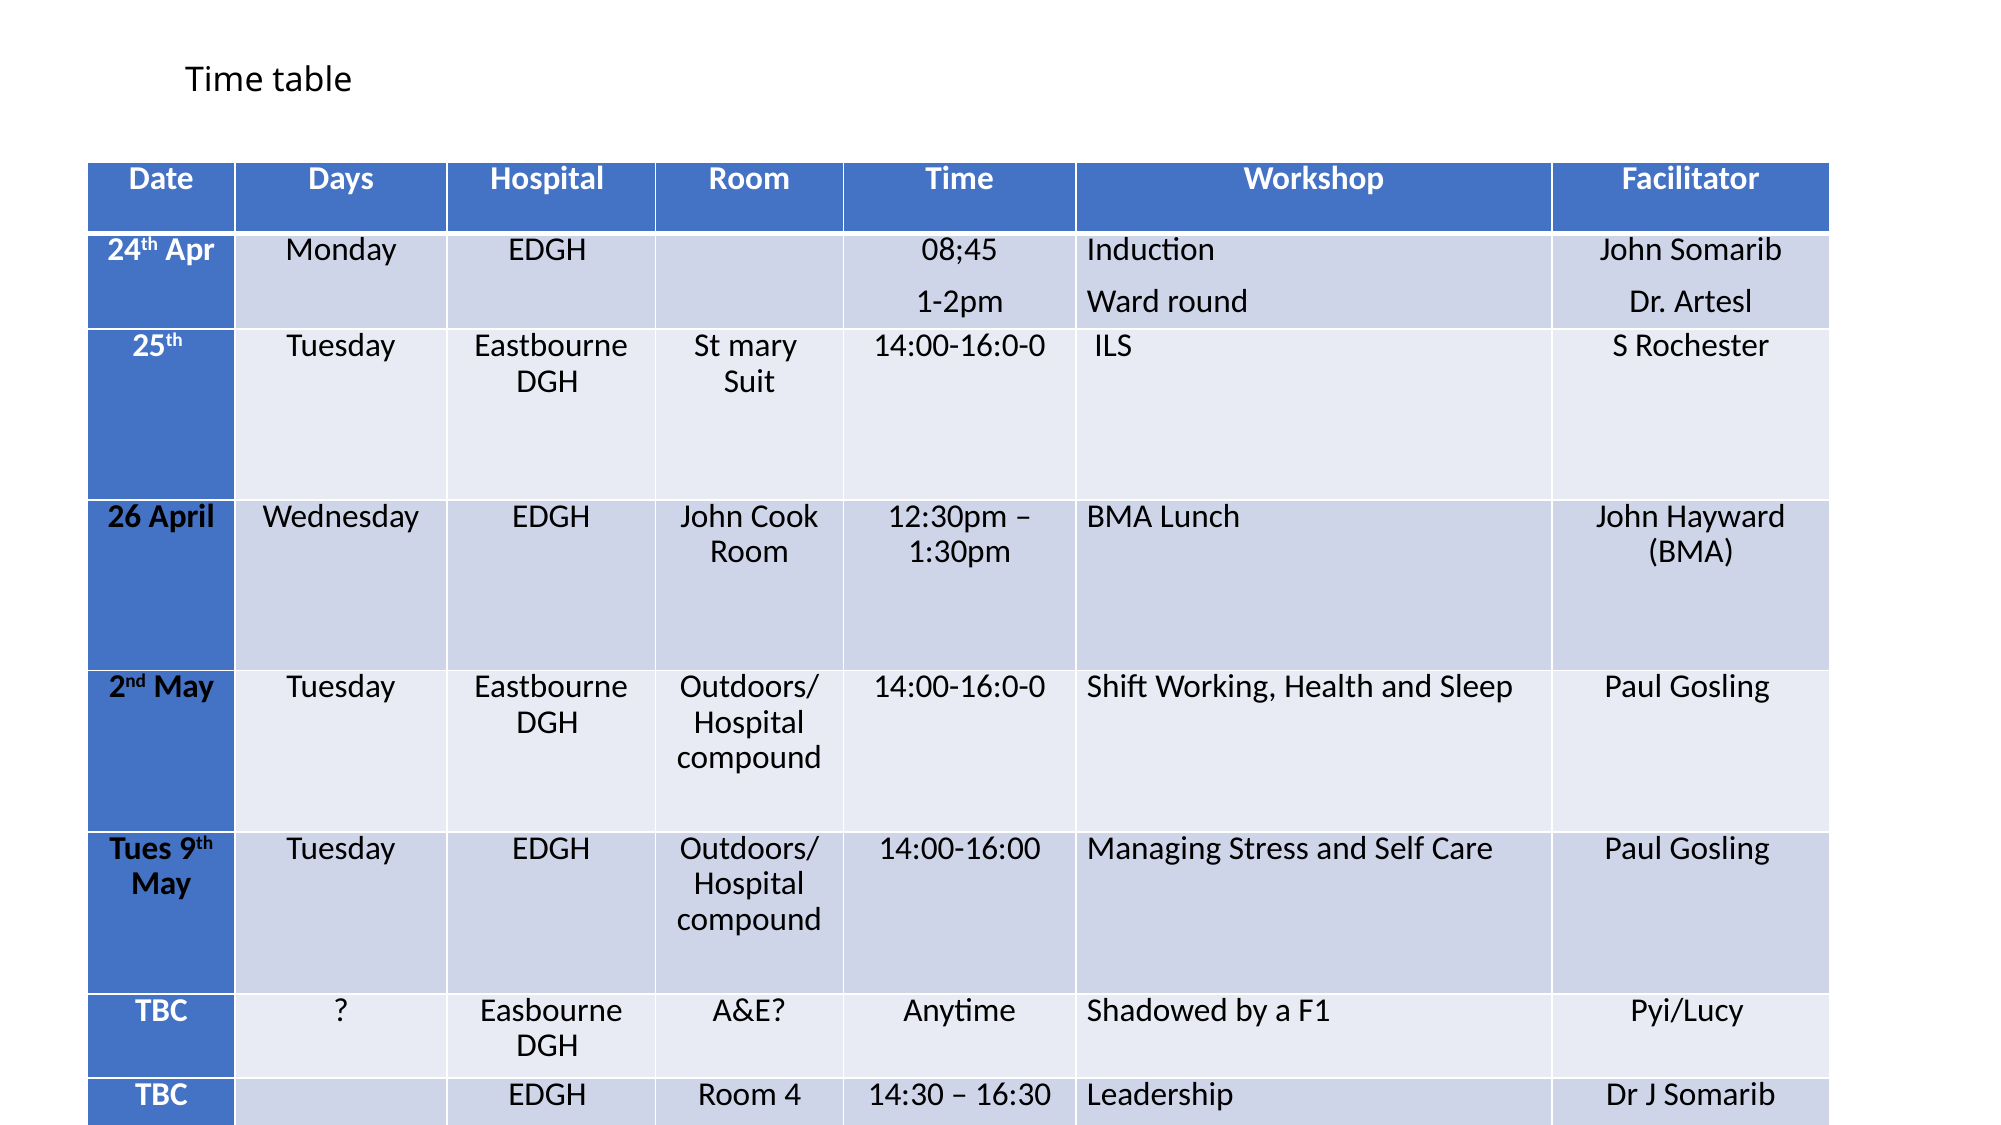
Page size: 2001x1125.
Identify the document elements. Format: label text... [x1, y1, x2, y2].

table_cell BMA Lunch [1077, 501, 1551, 670]
table_cell Wednesday [236, 501, 446, 670]
table_header Days [236, 163, 446, 231]
table_header Time [844, 163, 1075, 231]
table_cell John Cook Room [656, 501, 843, 670]
table_header Facilitator [1553, 163, 1829, 231]
table_cell [236, 1079, 446, 1125]
table_header Room [656, 163, 843, 231]
table_cell Outdoors/Hospital compound [656, 671, 843, 831]
table_cell [656, 236, 843, 328]
table_header Date [88, 163, 234, 231]
table_cell Dr J Somarib [1553, 1079, 1829, 1125]
table_cell 08;45 1-2pm [844, 236, 1075, 328]
table_cell Tuesday [236, 330, 446, 499]
table_cell Eastbourne DGH [448, 330, 655, 499]
table_cell 12:30pm – 1:30pm [844, 501, 1075, 670]
table_cell Shift Working, Health and Sleep [1077, 671, 1551, 831]
table_cell Paul Gosling [1553, 671, 1829, 831]
table_cell Pyi/Lucy [1553, 995, 1829, 1077]
table_cell John Hayward (BMA) [1553, 501, 1829, 670]
table_cell Outdoors/Hospital compound [656, 833, 843, 993]
table_cell S Rochester [1553, 330, 1829, 499]
title Time table [170, 29, 1651, 113]
table_cell 14:30 – 16:30 [844, 1079, 1075, 1125]
table_cell ? [236, 995, 446, 1077]
table_cell St mary Suit [656, 330, 843, 499]
table_cell EDGH [448, 236, 655, 328]
table_header Workshop [1077, 163, 1551, 231]
table_cell ILS [1077, 330, 1551, 499]
table_cell EDGH [448, 501, 655, 670]
table_cell 25th [88, 330, 234, 499]
table_cell 14:00-16:00 [844, 833, 1075, 993]
table_cell 2nd May [88, 671, 234, 831]
table_cell Tues 9th May [88, 833, 234, 993]
table_cell EDGH [448, 1079, 655, 1125]
table_cell Leadership [1077, 1079, 1551, 1125]
table_cell Easbourne DGH [448, 995, 655, 1077]
table_cell Eastbourne DGH [448, 671, 655, 831]
table_cell Tuesday [236, 833, 446, 993]
table_cell TBC [88, 995, 234, 1077]
table_cell A&E? [656, 995, 843, 1077]
table_cell Shadowed by a F1 [1077, 995, 1551, 1077]
table_cell Anytime [844, 995, 1075, 1077]
table_cell Monday [236, 236, 446, 328]
table_cell Tuesday [236, 671, 446, 831]
table_cell 14:00-16:0-0 [844, 330, 1075, 499]
table_cell Managing Stress and Self Care [1077, 833, 1551, 993]
table_cell Paul Gosling [1553, 833, 1829, 993]
table_header Hospital [448, 163, 655, 231]
table_cell John Somarib Dr. Artesl [1553, 236, 1829, 328]
table_cell 24th Apr [88, 236, 234, 328]
table_cell 26 April [88, 501, 234, 670]
table_cell Room 4 [656, 1079, 843, 1125]
table_cell TBC [88, 1079, 234, 1125]
table_cell EDGH [448, 833, 655, 993]
table_cell 14:00-16:0-0 [844, 671, 1075, 831]
table_cell Induction Ward round [1077, 236, 1551, 328]
